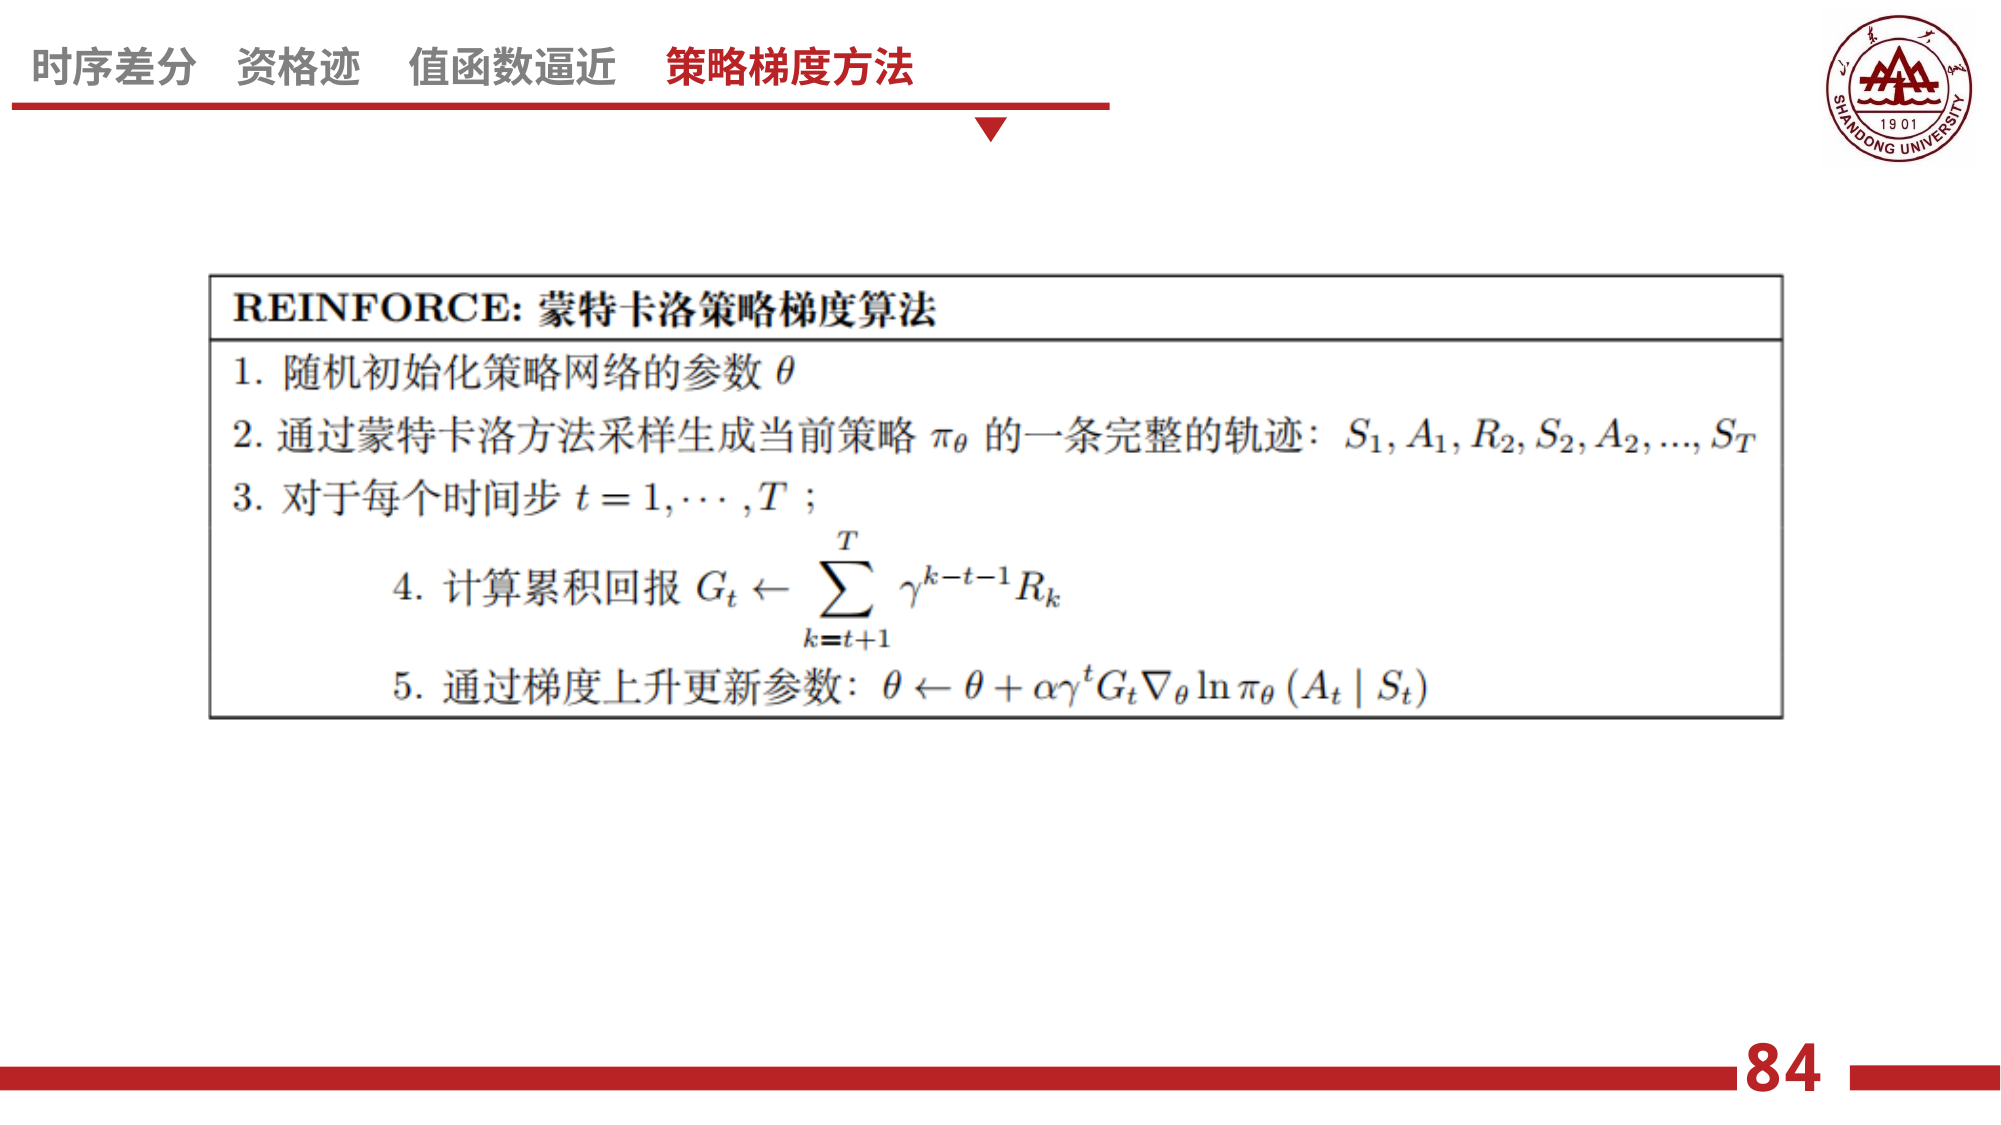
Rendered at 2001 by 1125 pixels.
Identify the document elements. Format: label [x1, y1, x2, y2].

picture [1820, 9, 1977, 167]
picture [208, 269, 1792, 739]
